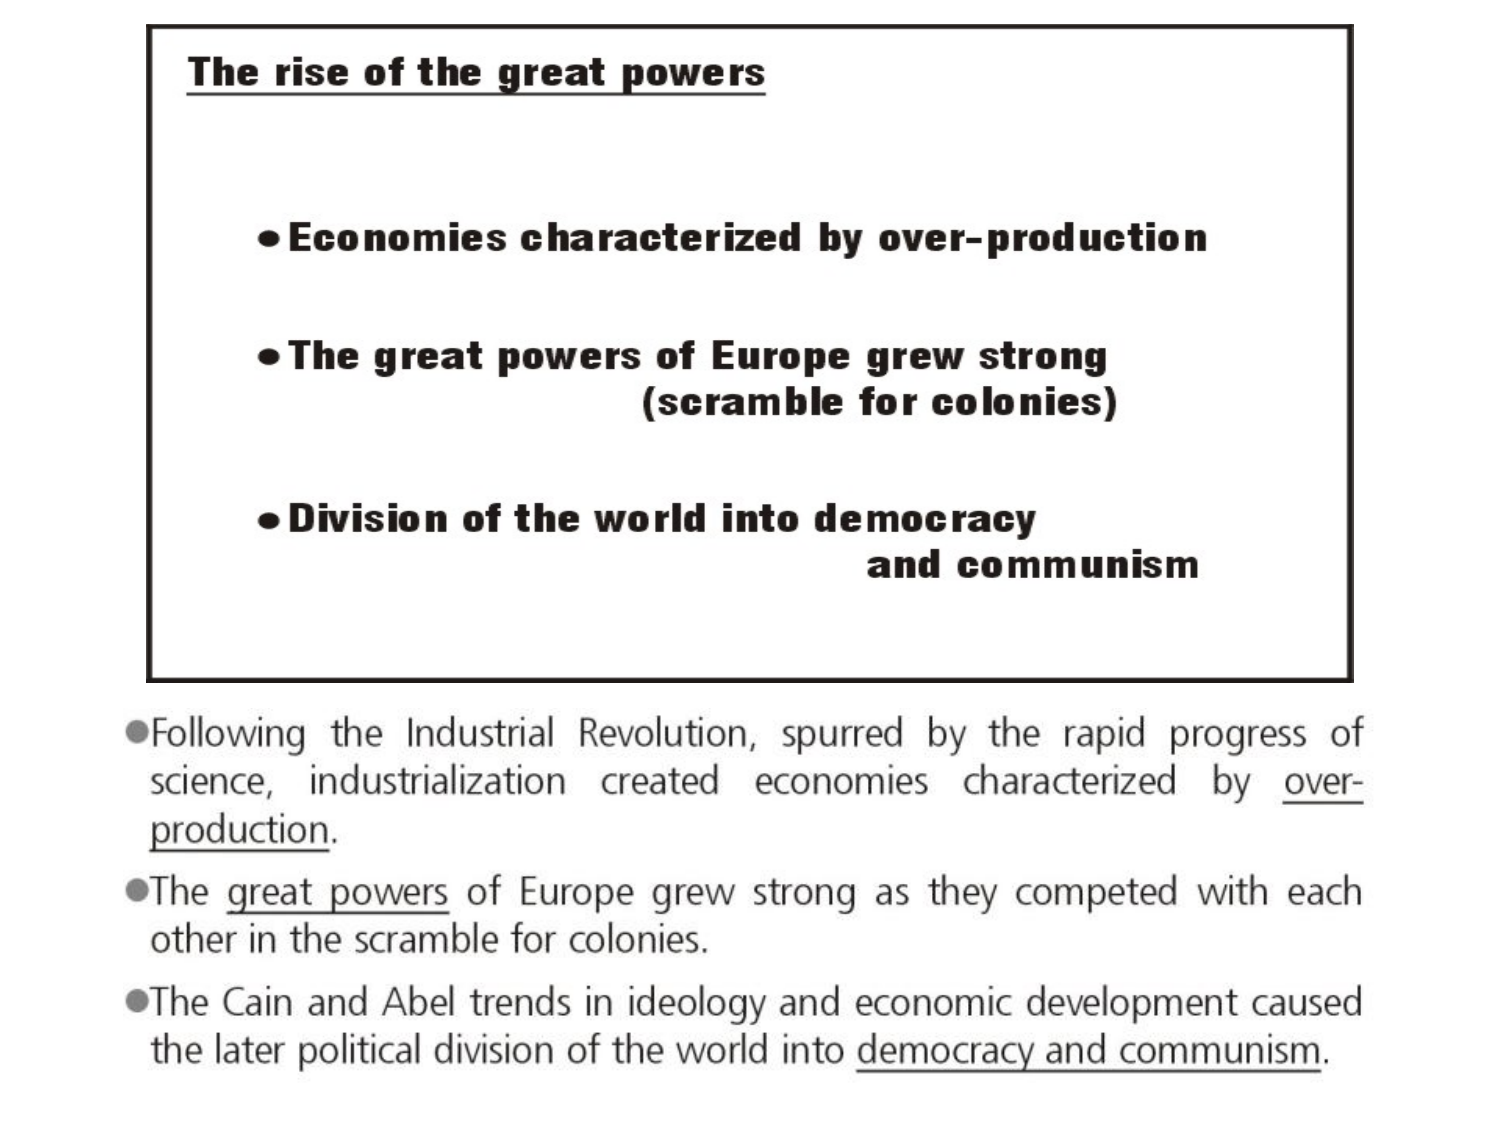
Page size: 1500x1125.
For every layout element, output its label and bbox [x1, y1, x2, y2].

text_box [29, 649, 1475, 1026]
picture [123, 708, 1376, 1098]
list [146, 24, 1354, 684]
